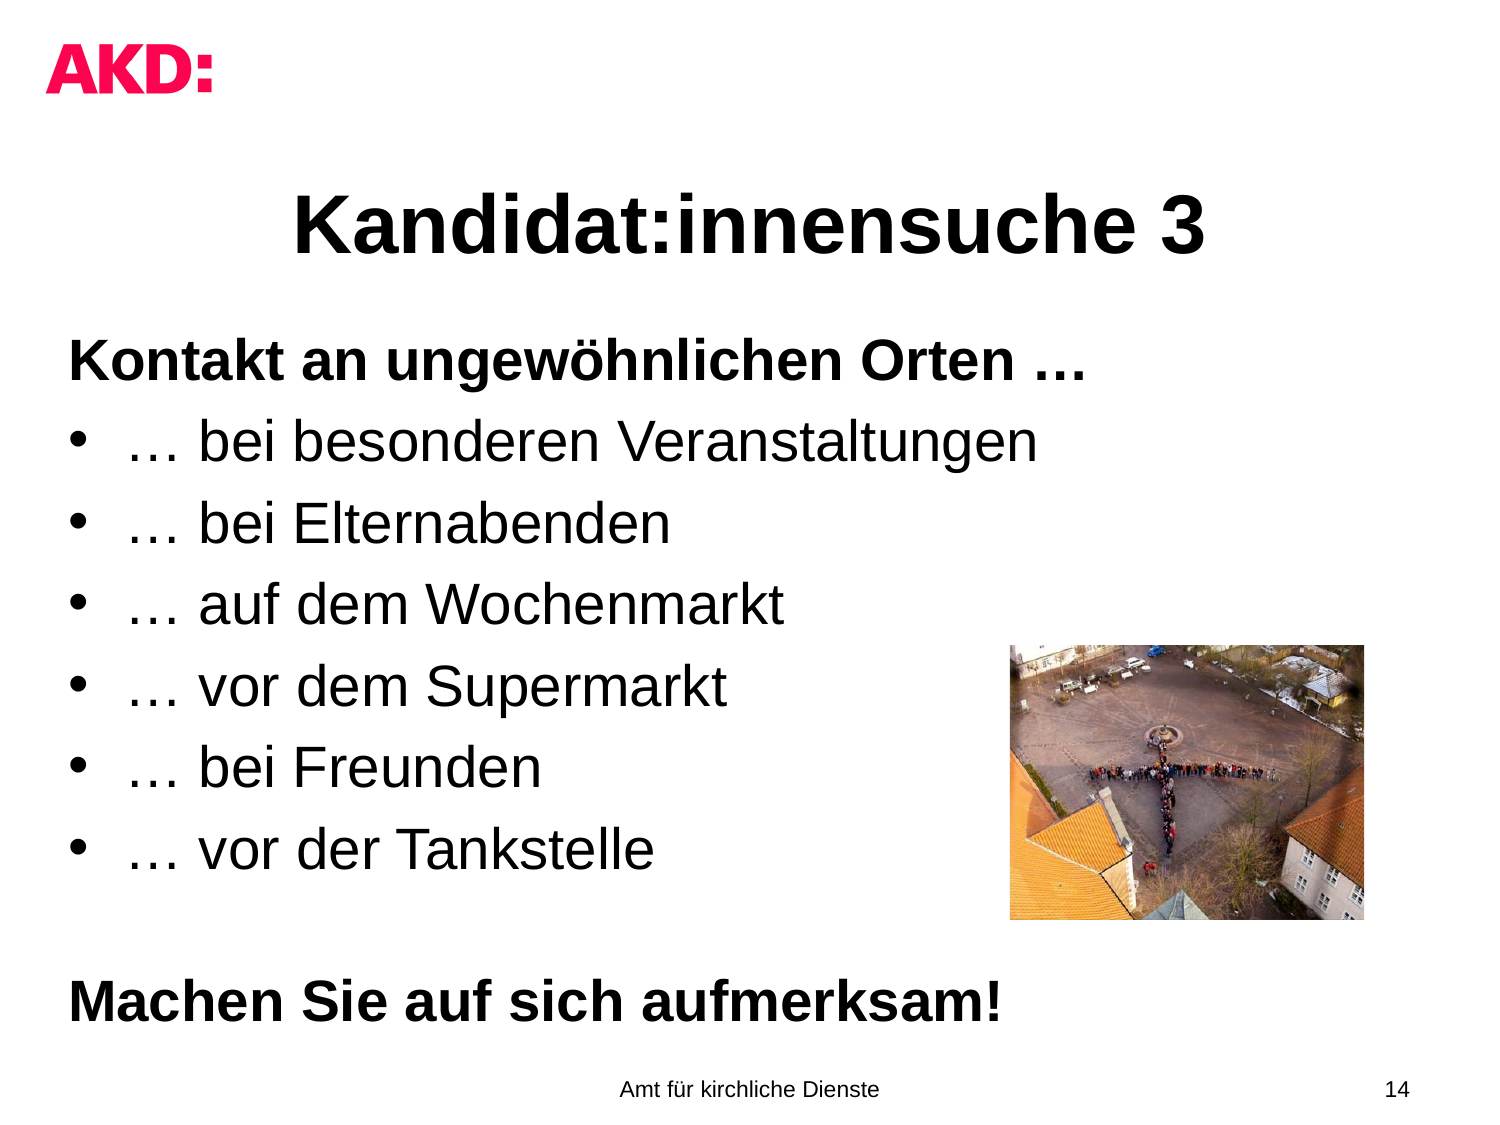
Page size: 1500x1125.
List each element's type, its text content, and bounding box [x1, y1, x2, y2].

picture [41, 36, 219, 102]
title Kandidat:innensuche 3 [0, 160, 1500, 279]
slide_number 14 [1074, 1058, 1425, 1119]
text_box [1009, 645, 1365, 921]
list Kontakt an ungewöhnlichen Orten … … bei besonderen Veranstaltungen … bei Elternabenden … auf dem Wochenmarkt … vor dem Supermarkt … bei Freunden … vor der Tankstelle Machen Sie auf sich aufmerksam! [53, 314, 1447, 1059]
footer Amt für kirchliche Dienste [512, 1058, 988, 1119]
